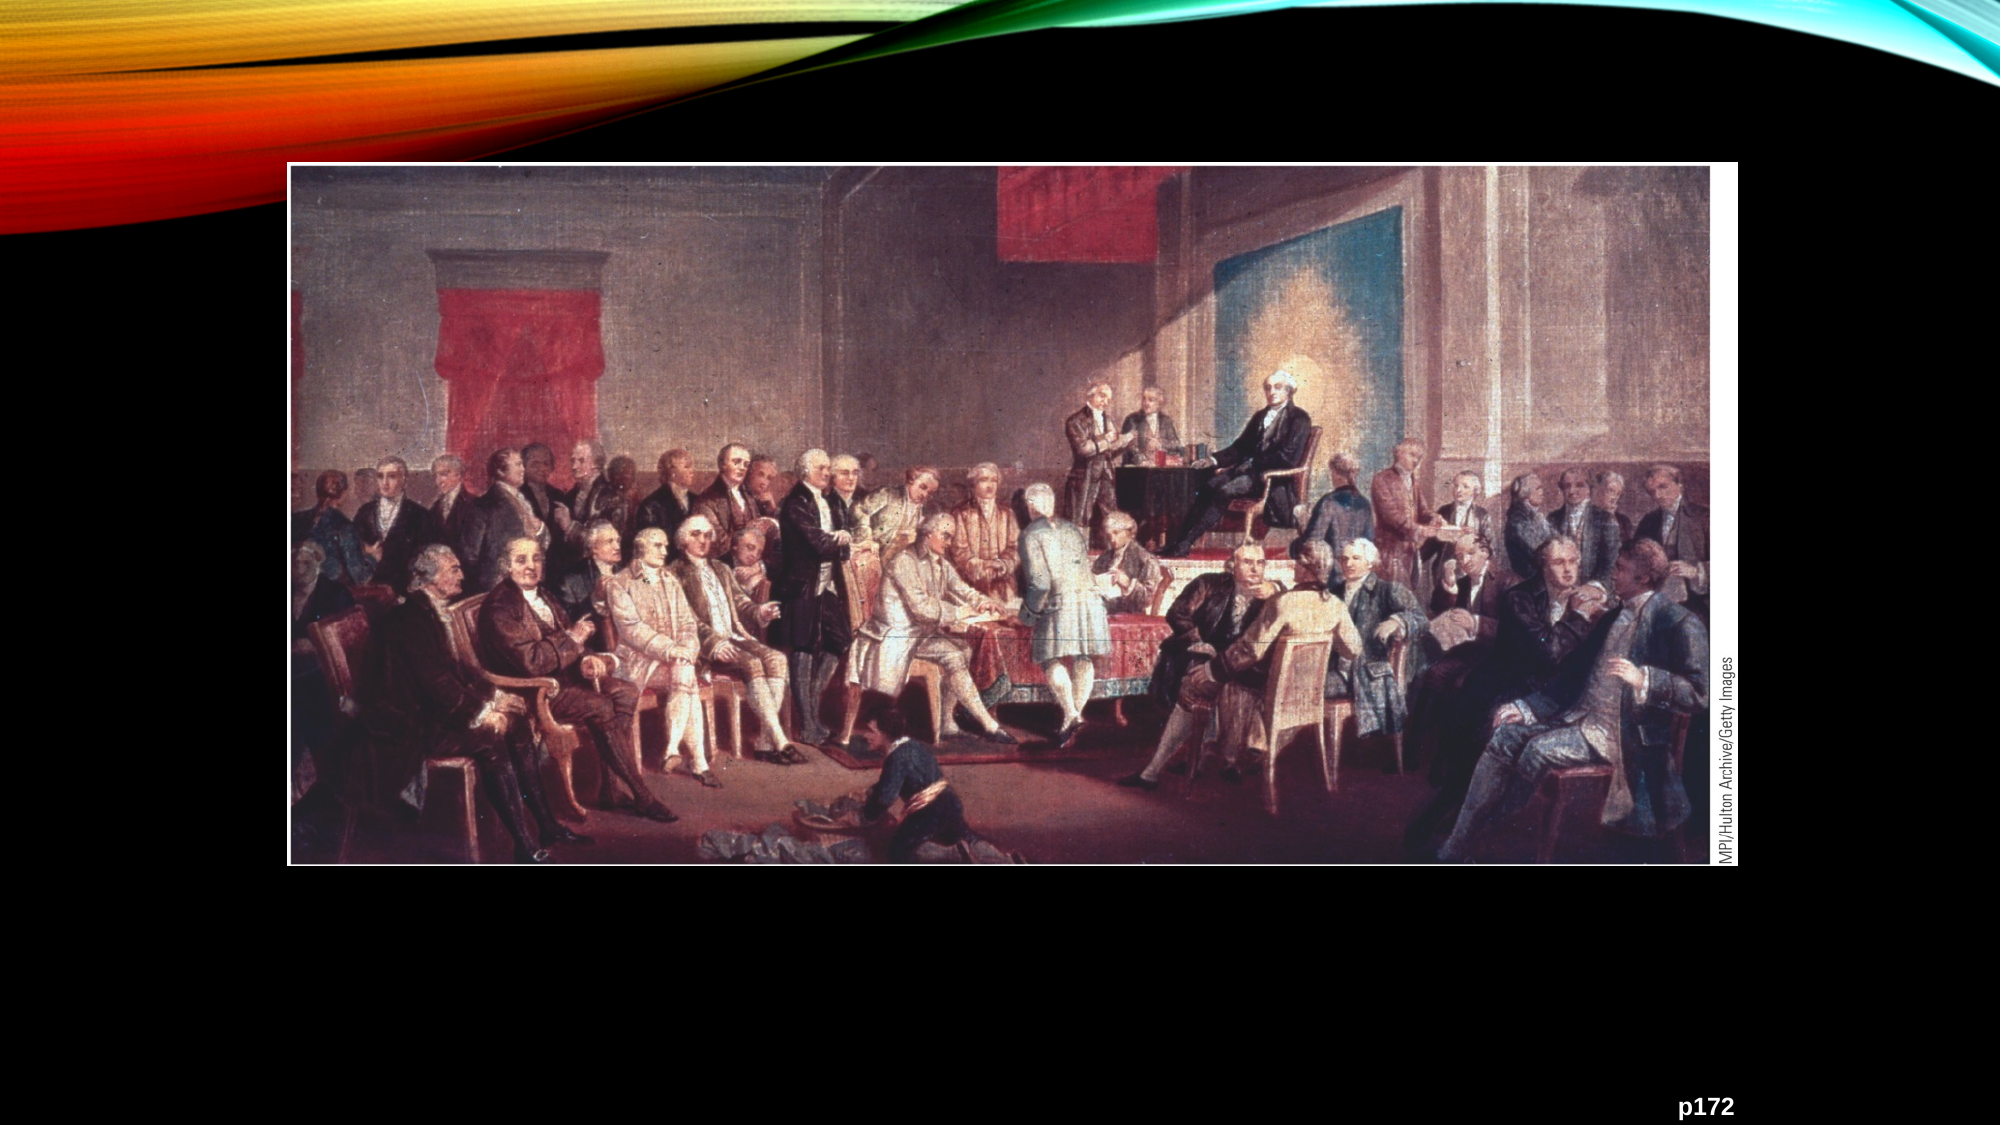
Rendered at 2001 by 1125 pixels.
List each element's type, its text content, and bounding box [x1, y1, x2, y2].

text_box p172 [1648, 1083, 1750, 1125]
picture [0, 0, 2000, 866]
